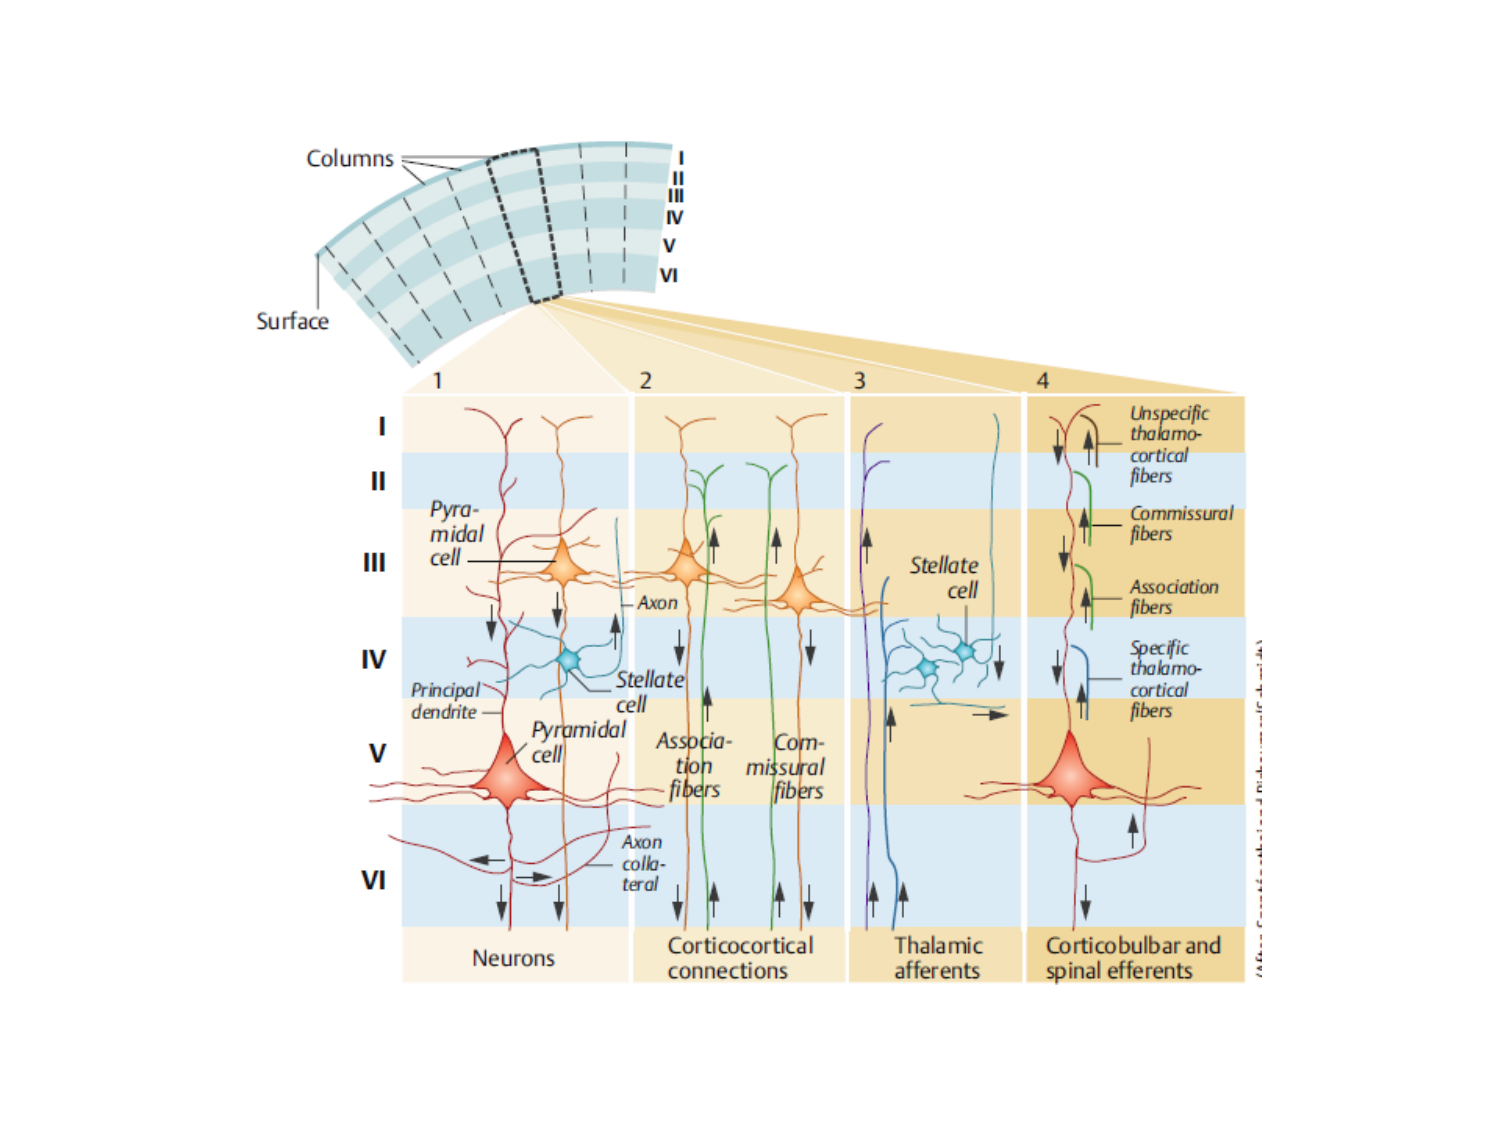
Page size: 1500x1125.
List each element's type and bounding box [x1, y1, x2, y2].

picture [237, 140, 1262, 985]
